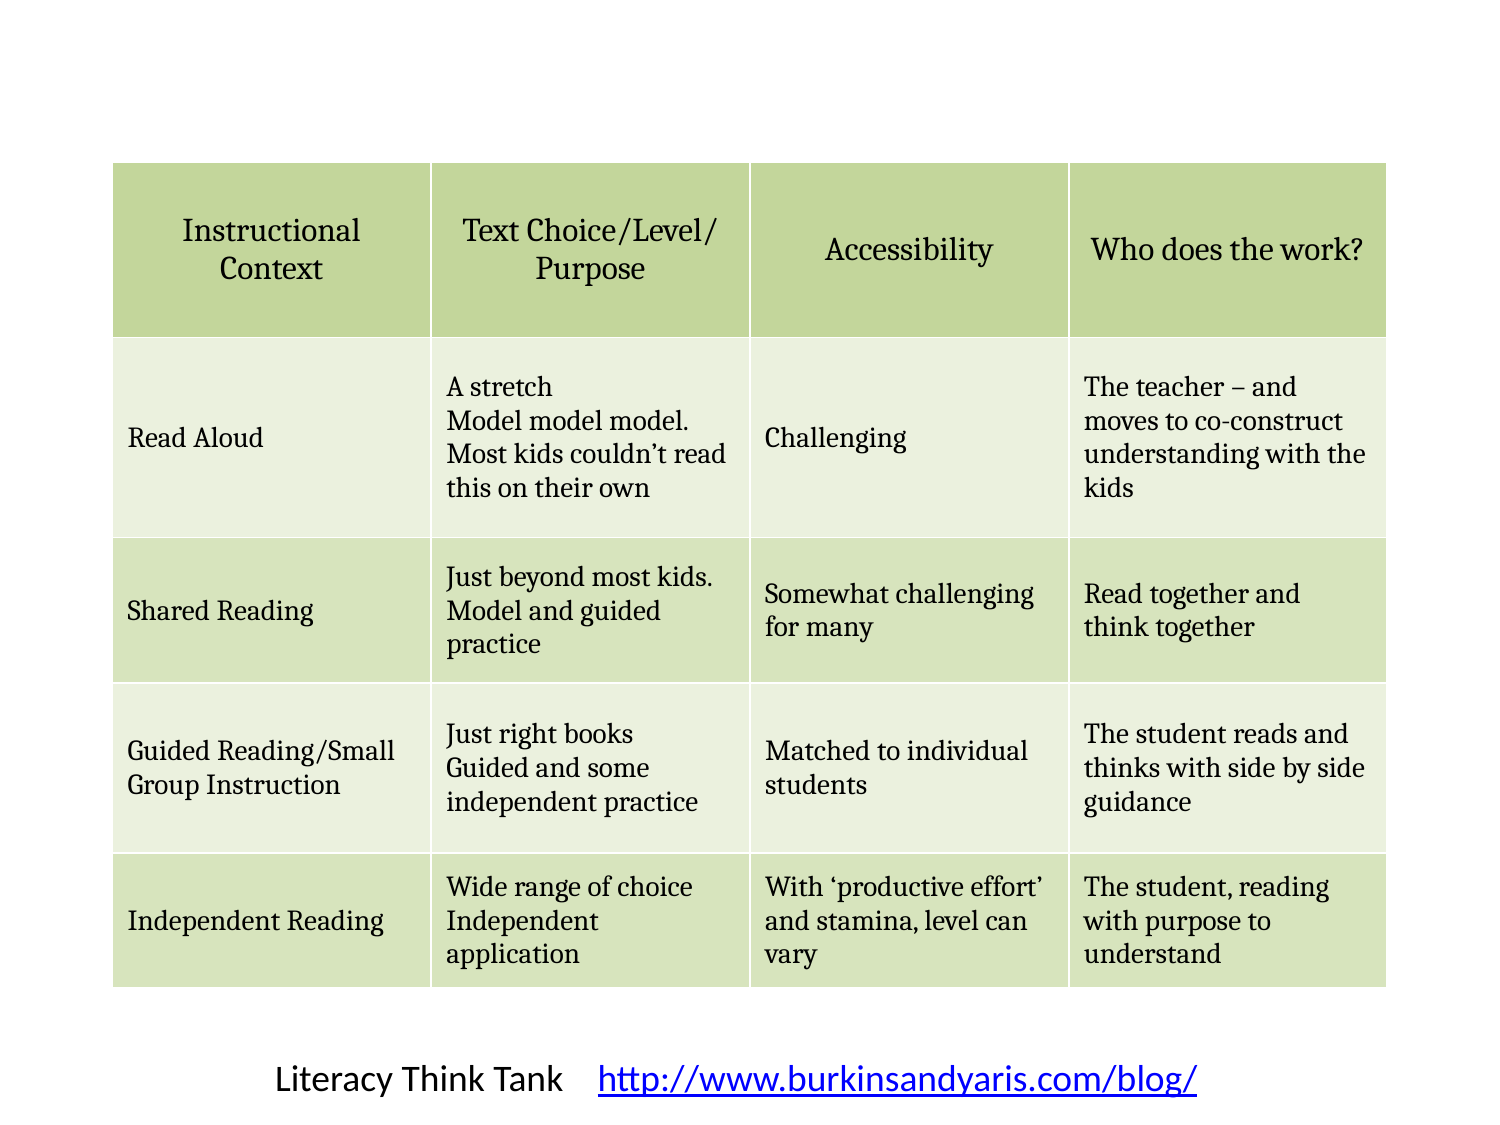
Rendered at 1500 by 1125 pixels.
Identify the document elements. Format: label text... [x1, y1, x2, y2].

table_cell Matched to individual students [751, 684, 1068, 852]
table_header Accessibility [751, 163, 1068, 337]
table_cell Somewhat challenging for many [751, 538, 1068, 682]
table_cell Read Aloud [113, 338, 430, 537]
table_cell Read together and think together [1070, 538, 1386, 682]
table_cell Guided Reading/Small Group Instruction [113, 684, 430, 852]
table_header Instructional Context [113, 163, 430, 337]
table_cell Independent Reading [113, 854, 430, 987]
table_header Who does the work? [1070, 163, 1386, 337]
text_box Literacy Think Tank http://www.burkinsandyaris.com/blog/ [260, 1046, 1213, 1125]
table_header Text Choice/Level/ Purpose [432, 163, 749, 337]
table_cell The student reads and thinks with side by side guidance [1070, 684, 1386, 852]
table_cell Just right books Guided and some independent practice [432, 684, 749, 852]
table_cell Shared Reading [113, 538, 430, 682]
table_cell With ‘productive effort’ and stamina, level can vary [751, 854, 1068, 987]
table_cell Wide range of choice Independent application [432, 854, 749, 987]
table_cell A stretch Model model model. Most kids couldn’t read this on their own [432, 338, 749, 537]
table_cell Just beyond most kids. Model and guided practice [432, 538, 749, 682]
table_cell The teacher – and moves to co-construct understanding with the kids [1070, 338, 1386, 537]
table_cell Challenging [751, 338, 1068, 537]
table_cell The student, reading with purpose to understand [1070, 854, 1386, 987]
